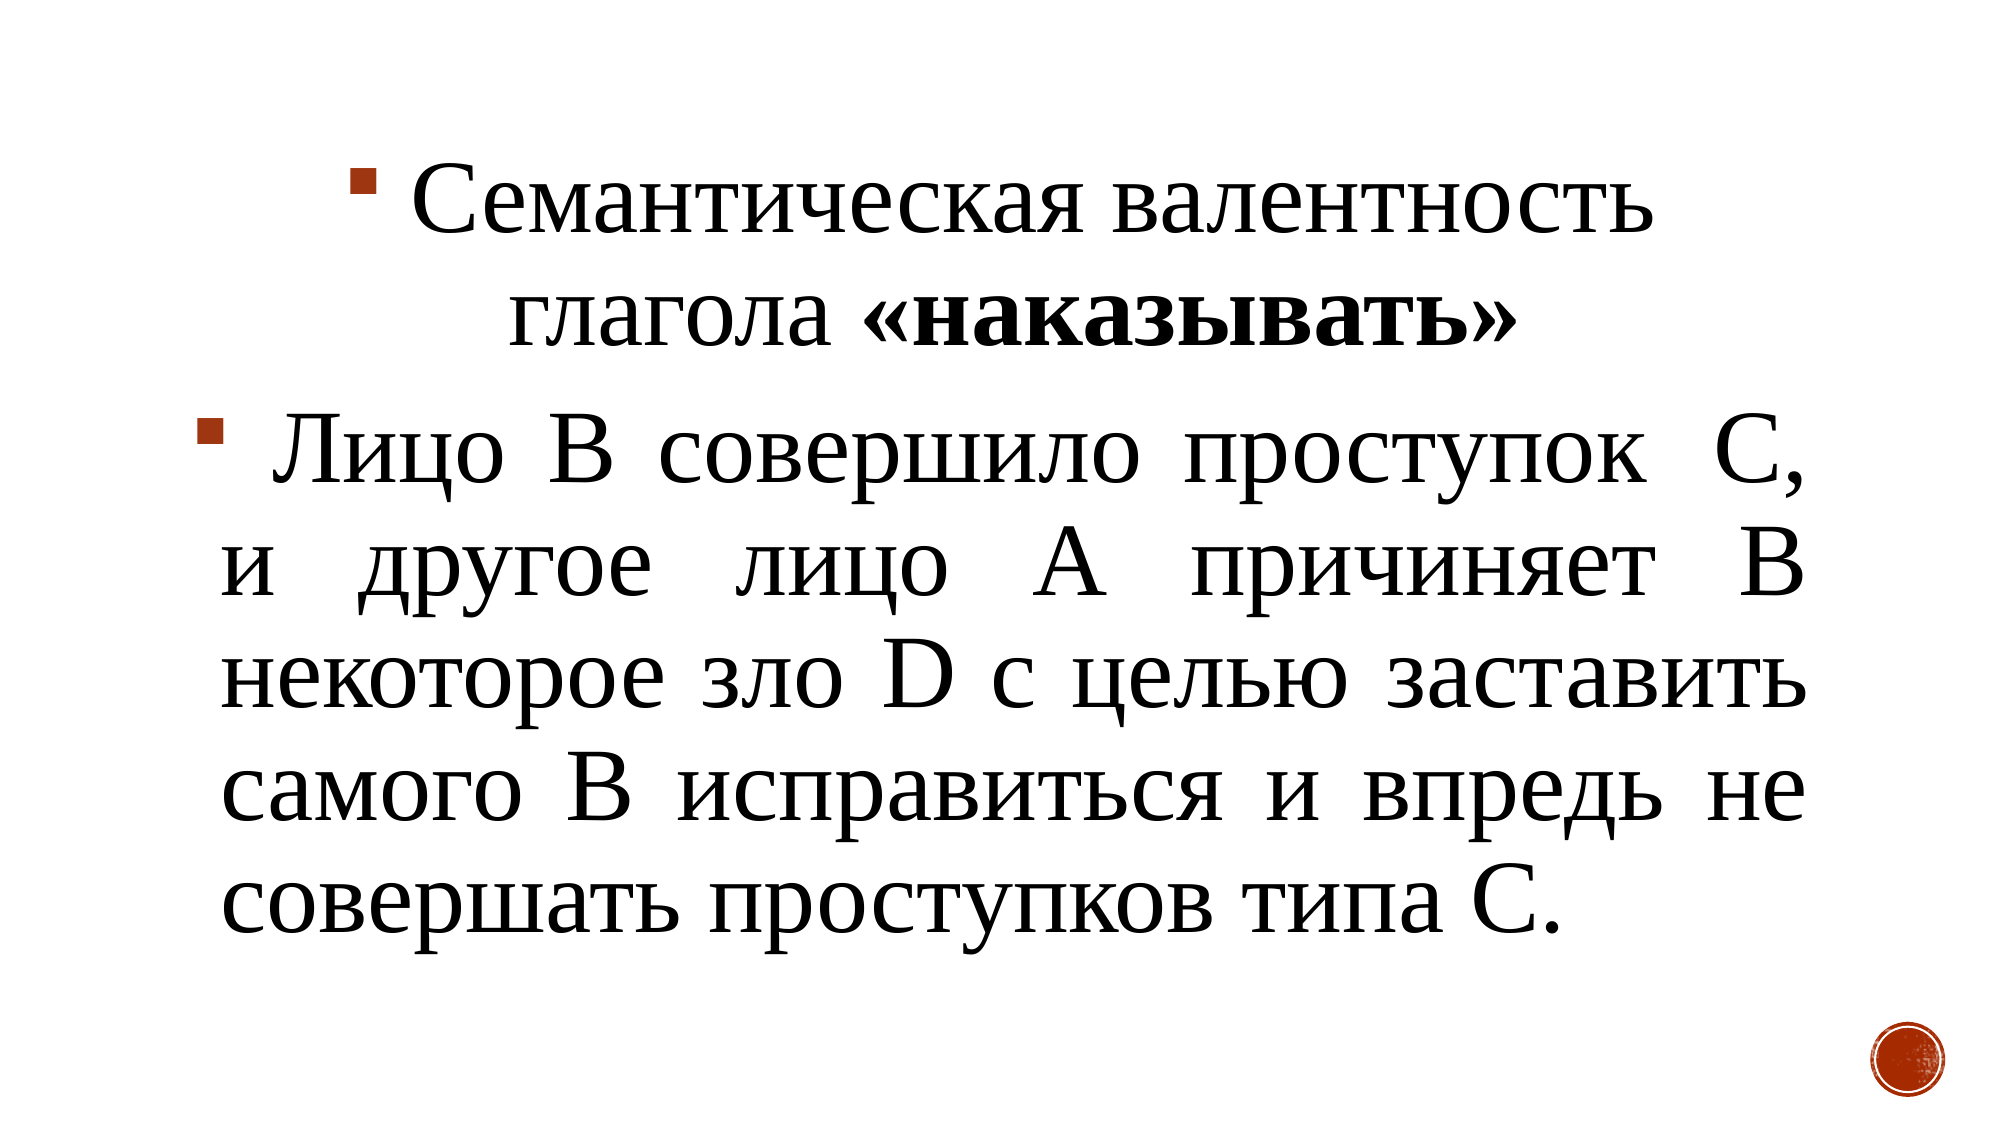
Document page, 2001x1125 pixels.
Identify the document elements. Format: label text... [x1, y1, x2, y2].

list Семантическая валентность глагола «наказывать» Лицо B совершило проступок С, и другое лицо А причиняет В некоторое зло D с целью заставить самого В исправиться и впредь не совершать проступков типа С. [175, 135, 1826, 1013]
